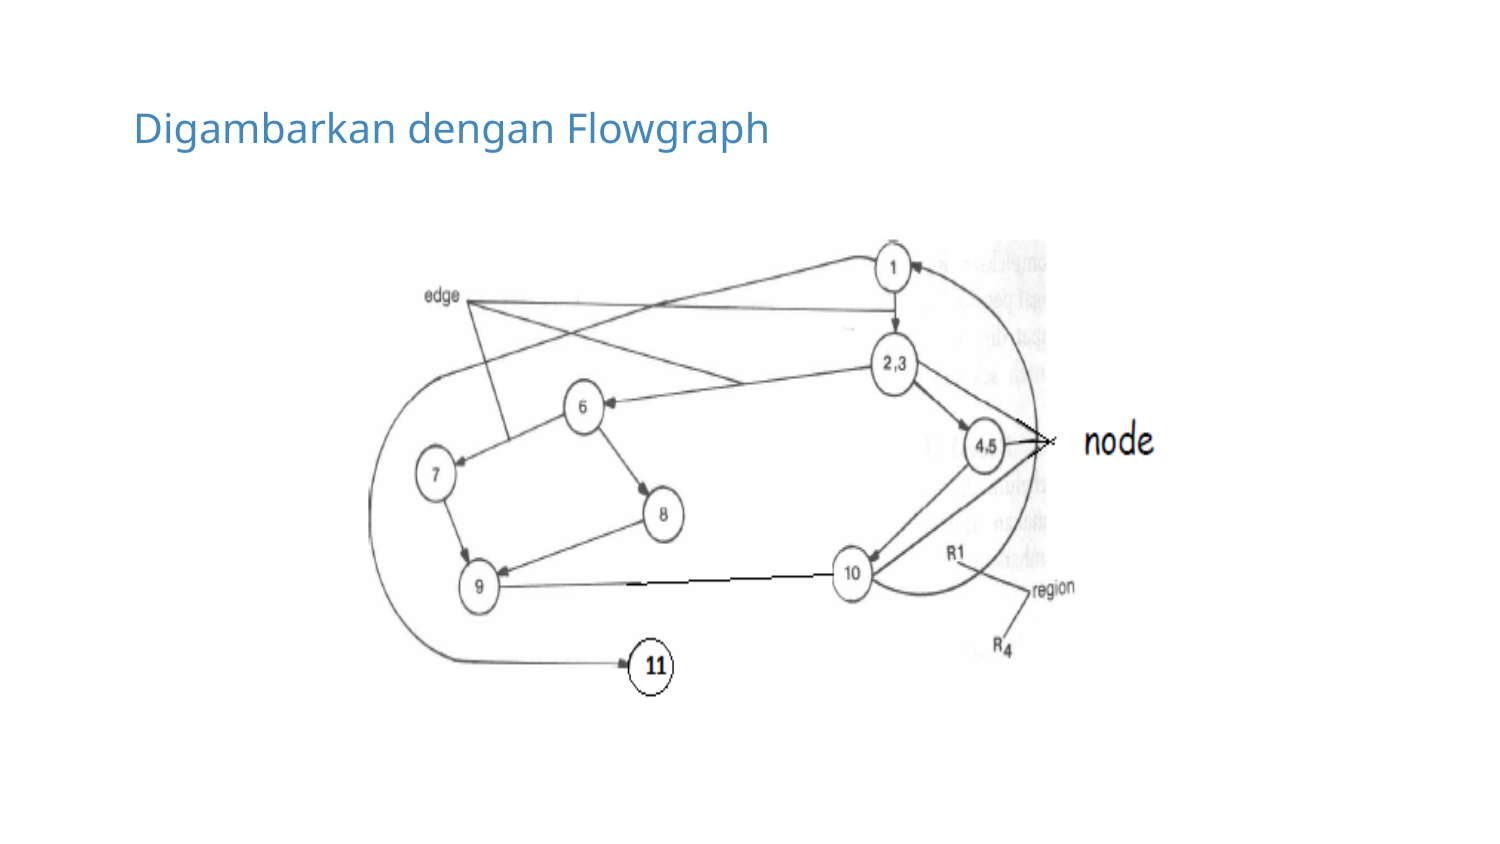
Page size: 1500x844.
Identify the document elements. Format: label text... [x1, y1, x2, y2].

title Digambarkan dengan Flowgraph [118, 87, 1384, 167]
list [333, 217, 1194, 724]
